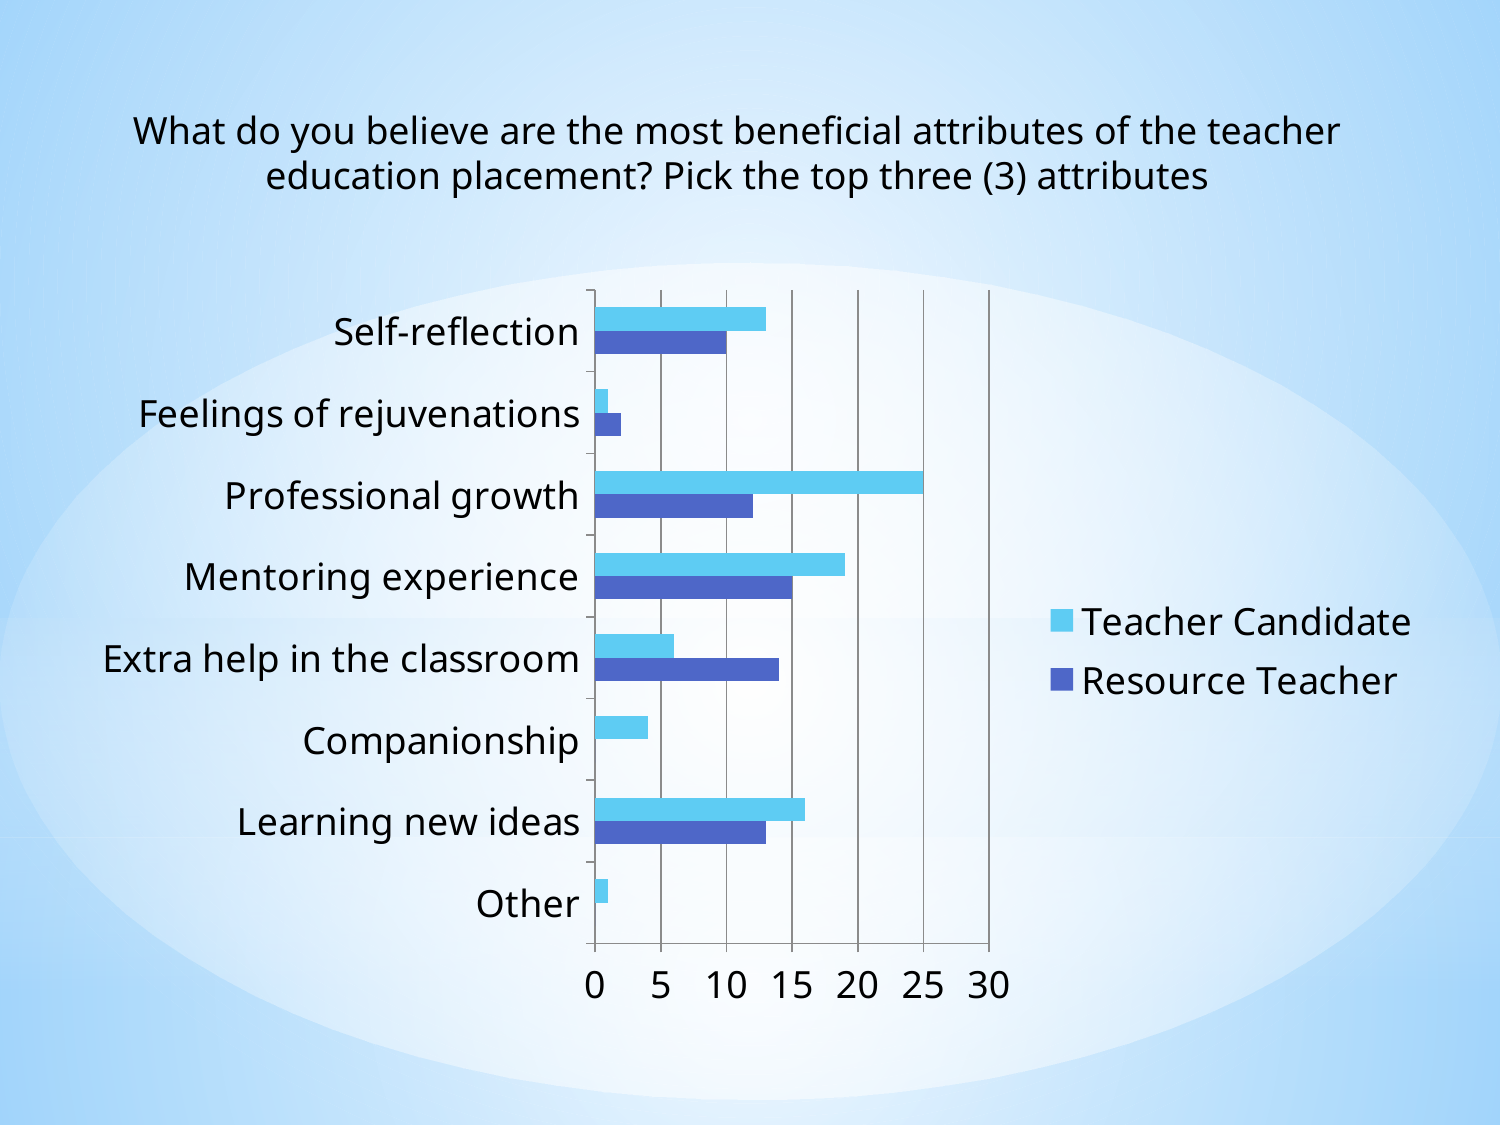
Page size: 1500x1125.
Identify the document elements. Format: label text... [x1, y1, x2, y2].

chart [74, 274, 1438, 1026]
text_box What do you believe are the most beneficial attributes of the teacher education placement? Pick the top three (3) attributes [112, 99, 1363, 205]
